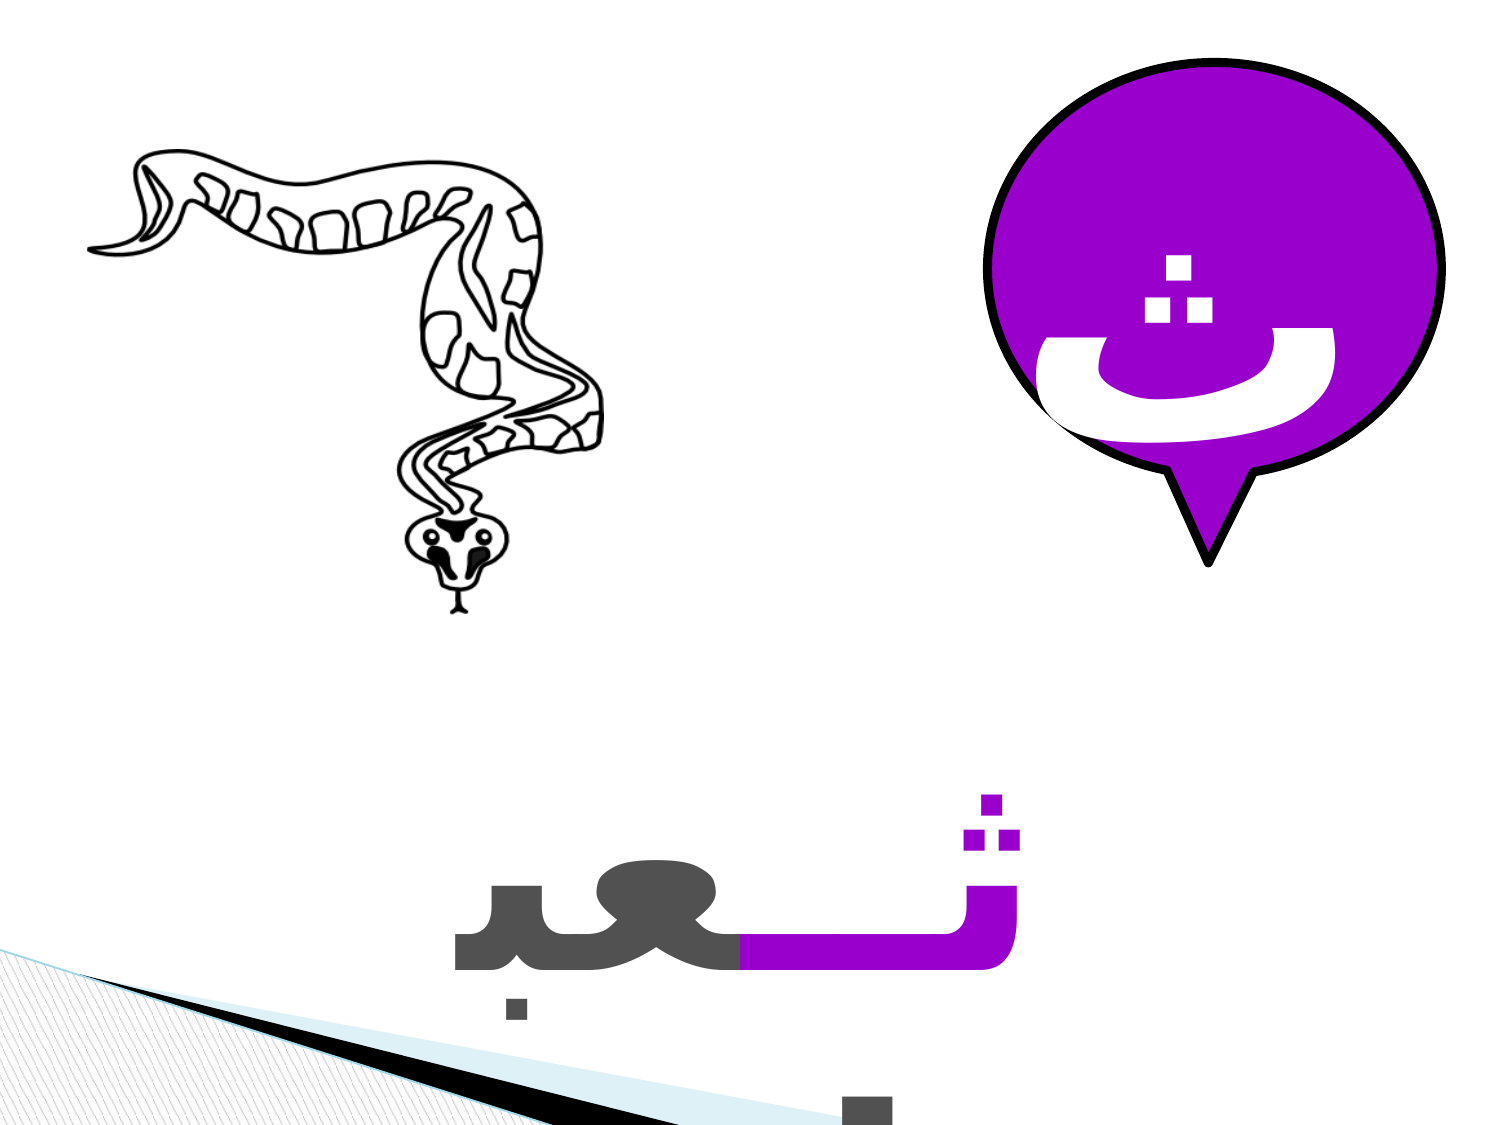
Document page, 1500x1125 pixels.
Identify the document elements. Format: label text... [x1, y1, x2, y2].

picture [87, 149, 604, 615]
text_box ثــعبان [433, 675, 1067, 1040]
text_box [987, 62, 1442, 476]
